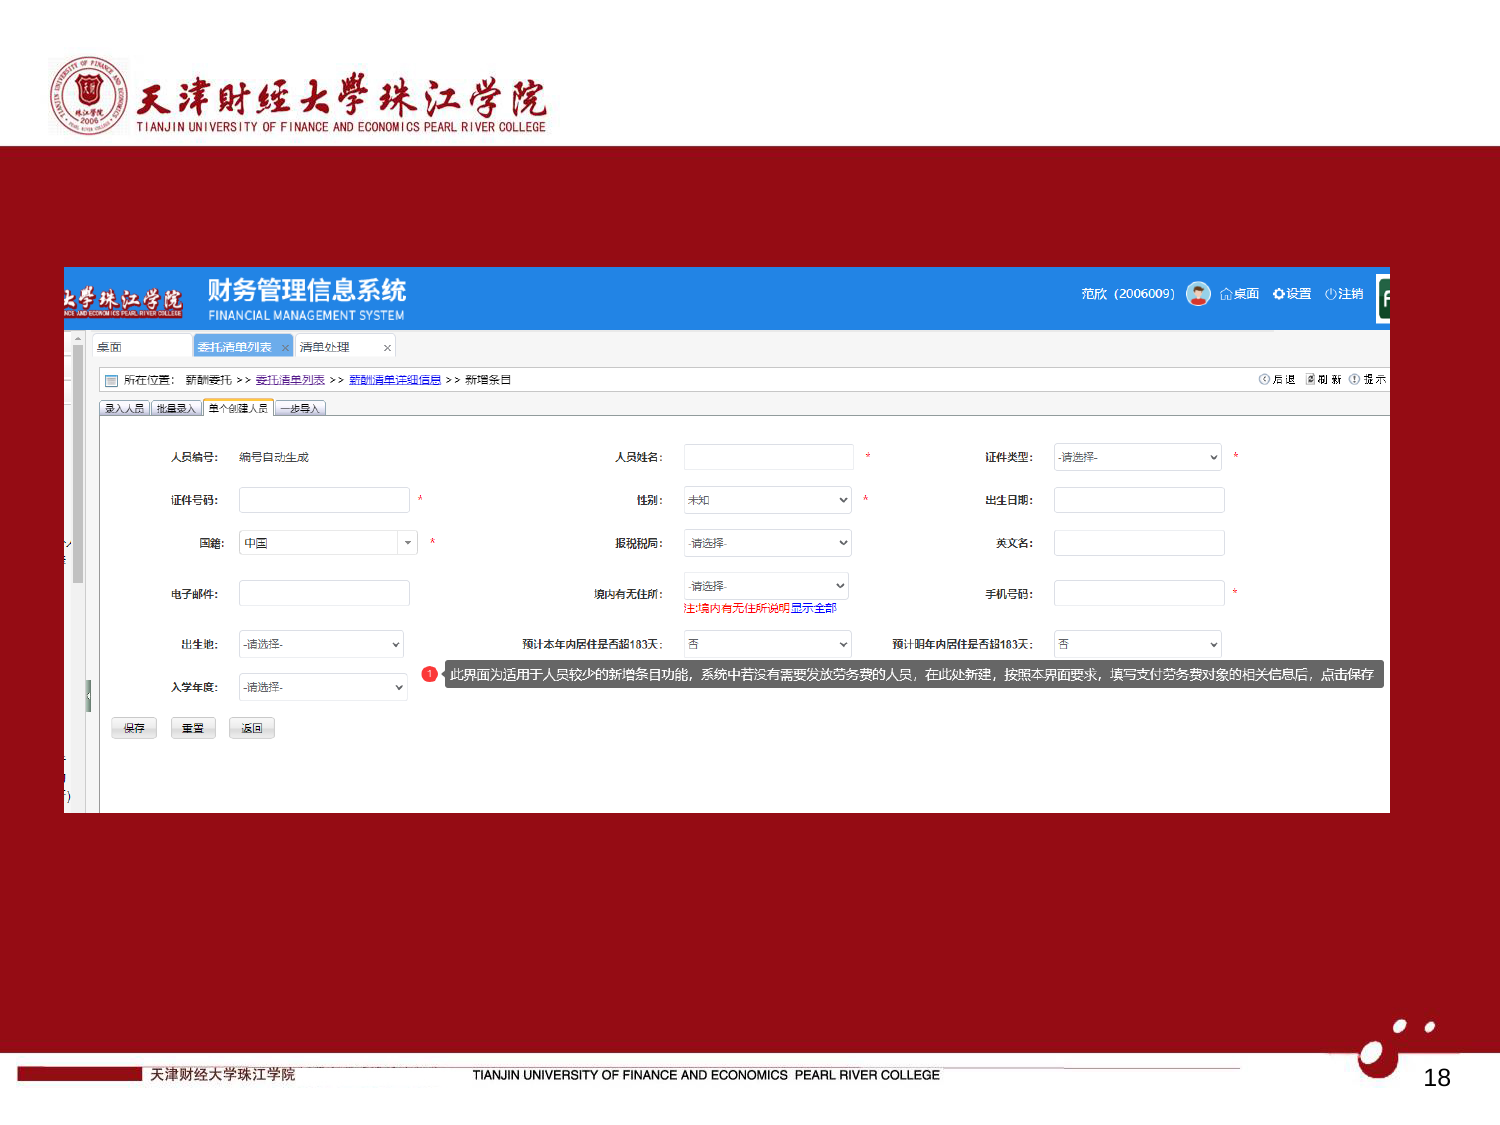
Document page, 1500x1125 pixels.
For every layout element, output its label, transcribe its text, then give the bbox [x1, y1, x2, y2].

slide_number 18 [1115, 1046, 1467, 1107]
picture [0, 0, 1500, 1125]
